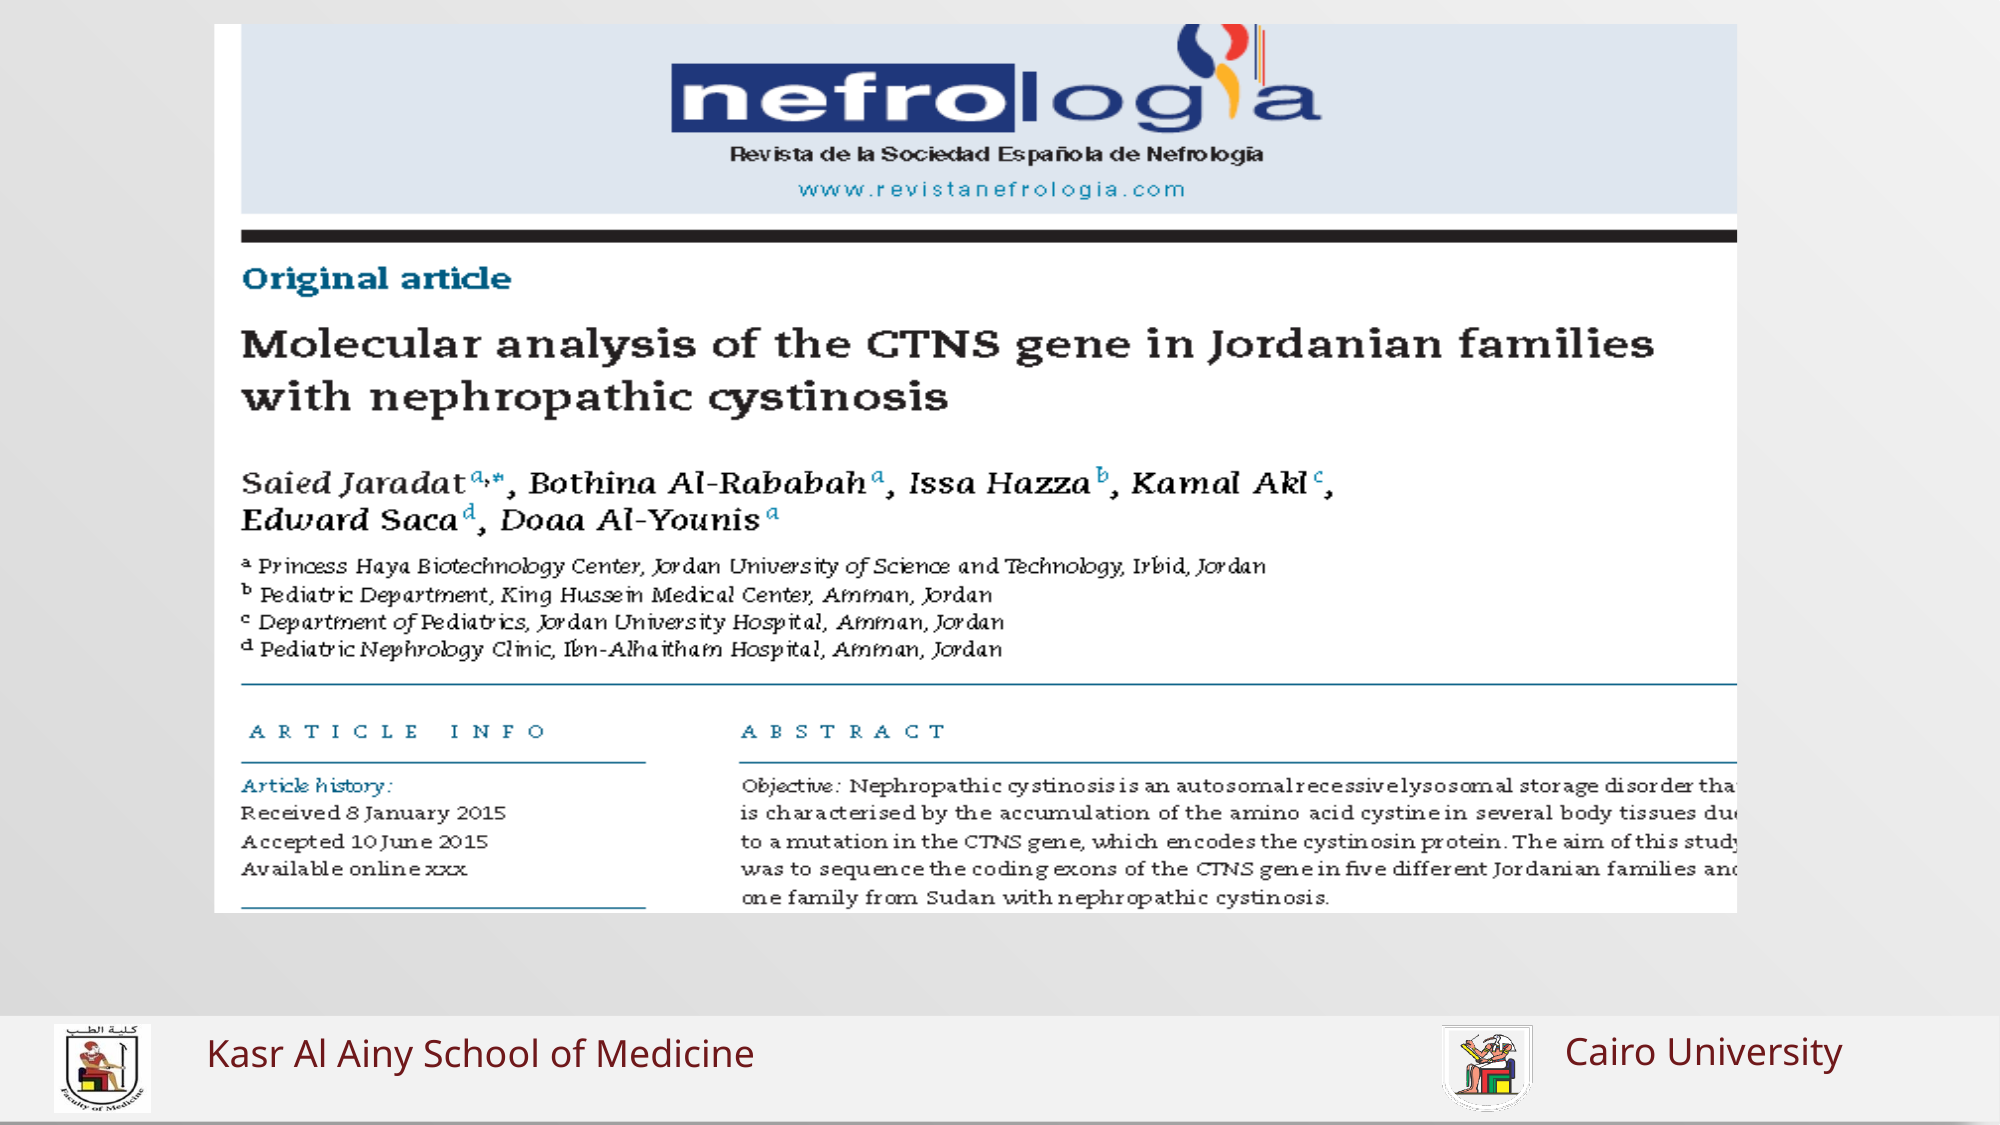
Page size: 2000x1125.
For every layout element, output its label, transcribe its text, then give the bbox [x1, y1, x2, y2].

text_box Cairo University [1550, 1029, 1859, 1081]
text_box [0, 1015, 2000, 1123]
text_box Kasr Al Ainy School of Medicine [191, 1031, 806, 1083]
picture [54, 1024, 151, 1113]
picture [214, 24, 1738, 913]
picture [1424, 1019, 1550, 1113]
